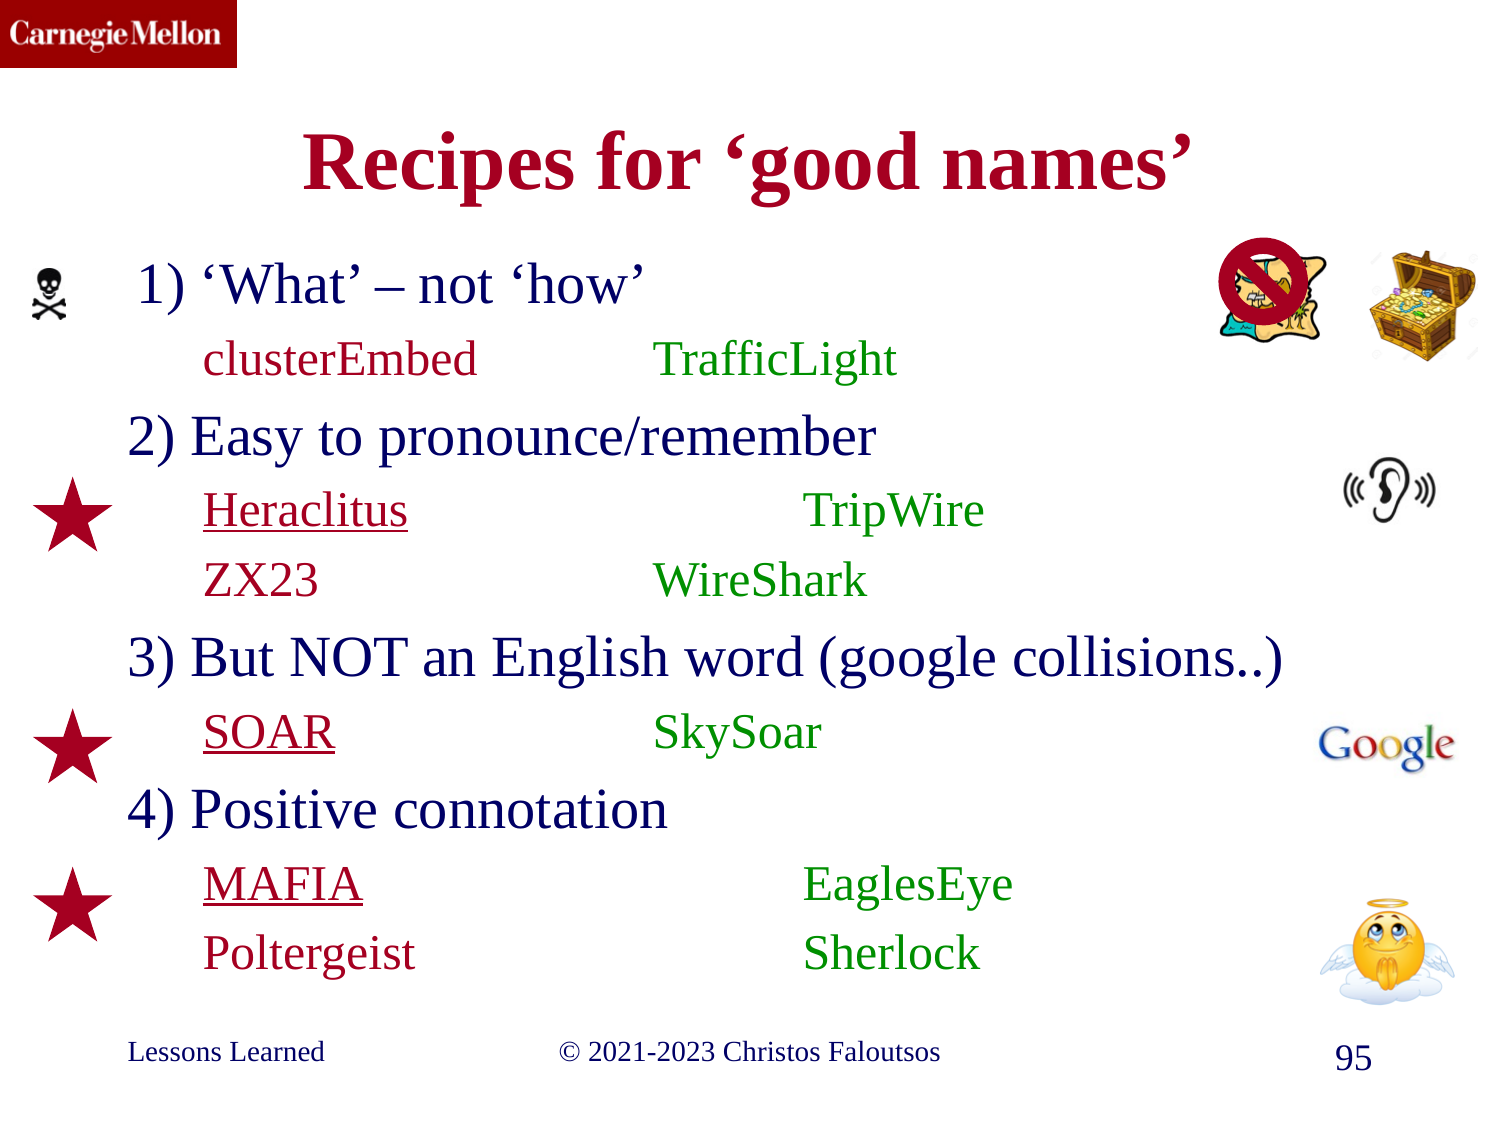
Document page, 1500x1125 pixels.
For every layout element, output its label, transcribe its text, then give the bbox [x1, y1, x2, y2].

picture [1367, 248, 1478, 364]
text_box [32, 866, 113, 942]
list 1) ‘What’ – not ‘how’ clusterEmbed TrafficLight 2) Easy to pronounce/remember Heraclitus TripWire ZX23 WireShark 3) But NOT an English word (google collisions..) SOAR SkySoar 4) Positive connotation MAFIA EaglesEye Poltergeist Sherlock [112, 237, 1487, 1001]
picture [0, 0, 237, 68]
picture [1327, 428, 1452, 552]
picture [1218, 248, 1329, 348]
picture [32, 268, 66, 320]
picture [1297, 696, 1478, 796]
slide_number 95 [1074, 1024, 1388, 1101]
text_box [32, 476, 113, 552]
title Recipes for ‘good names’ [112, 99, 1388, 213]
text_box [1235, 237, 1292, 247]
slide_number Lessons Learned [112, 1024, 426, 1101]
picture [1315, 880, 1460, 1026]
footer © 2021-2023 Christos Faloutsos [512, 1024, 988, 1101]
text_box [32, 708, 113, 784]
